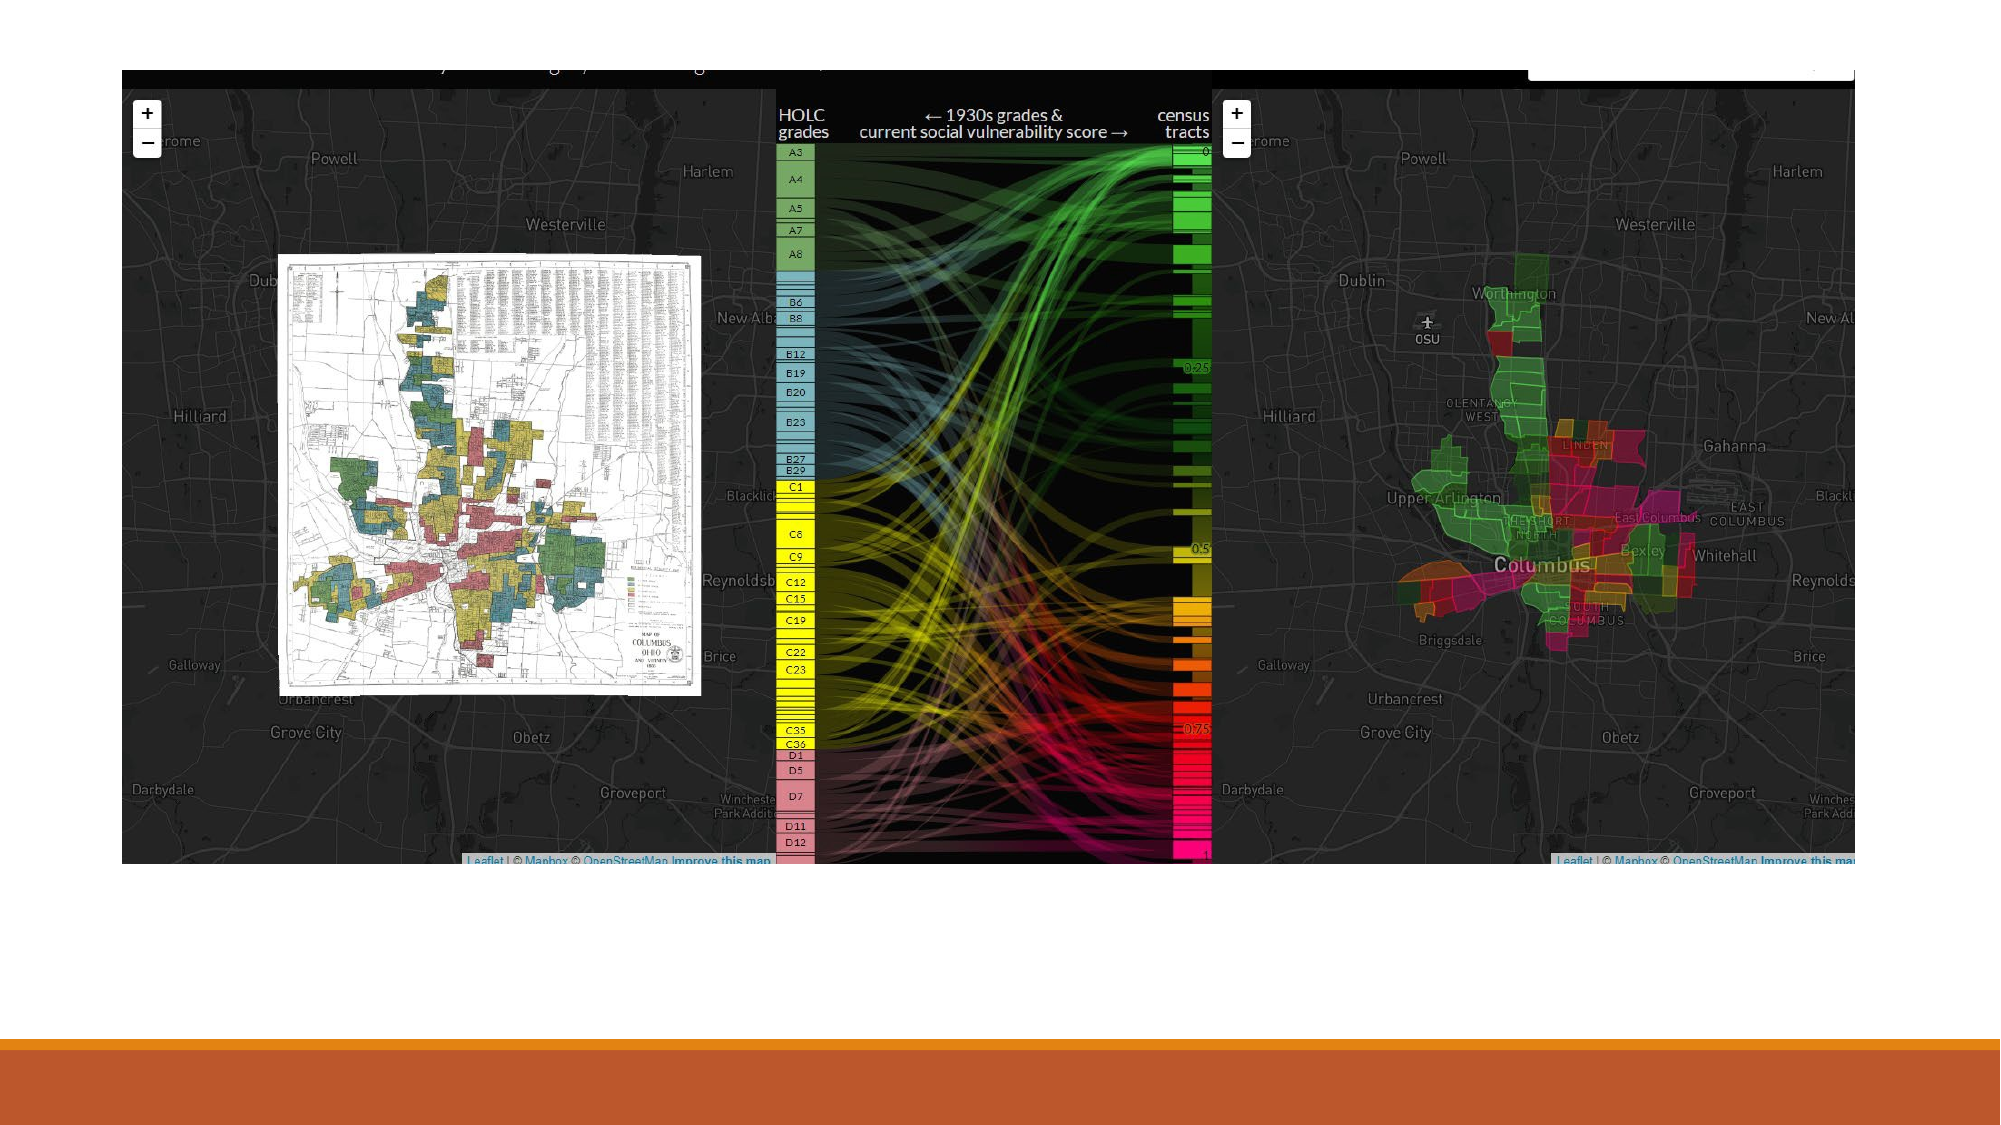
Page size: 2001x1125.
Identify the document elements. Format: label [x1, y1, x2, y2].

text_box [122, 70, 1855, 864]
